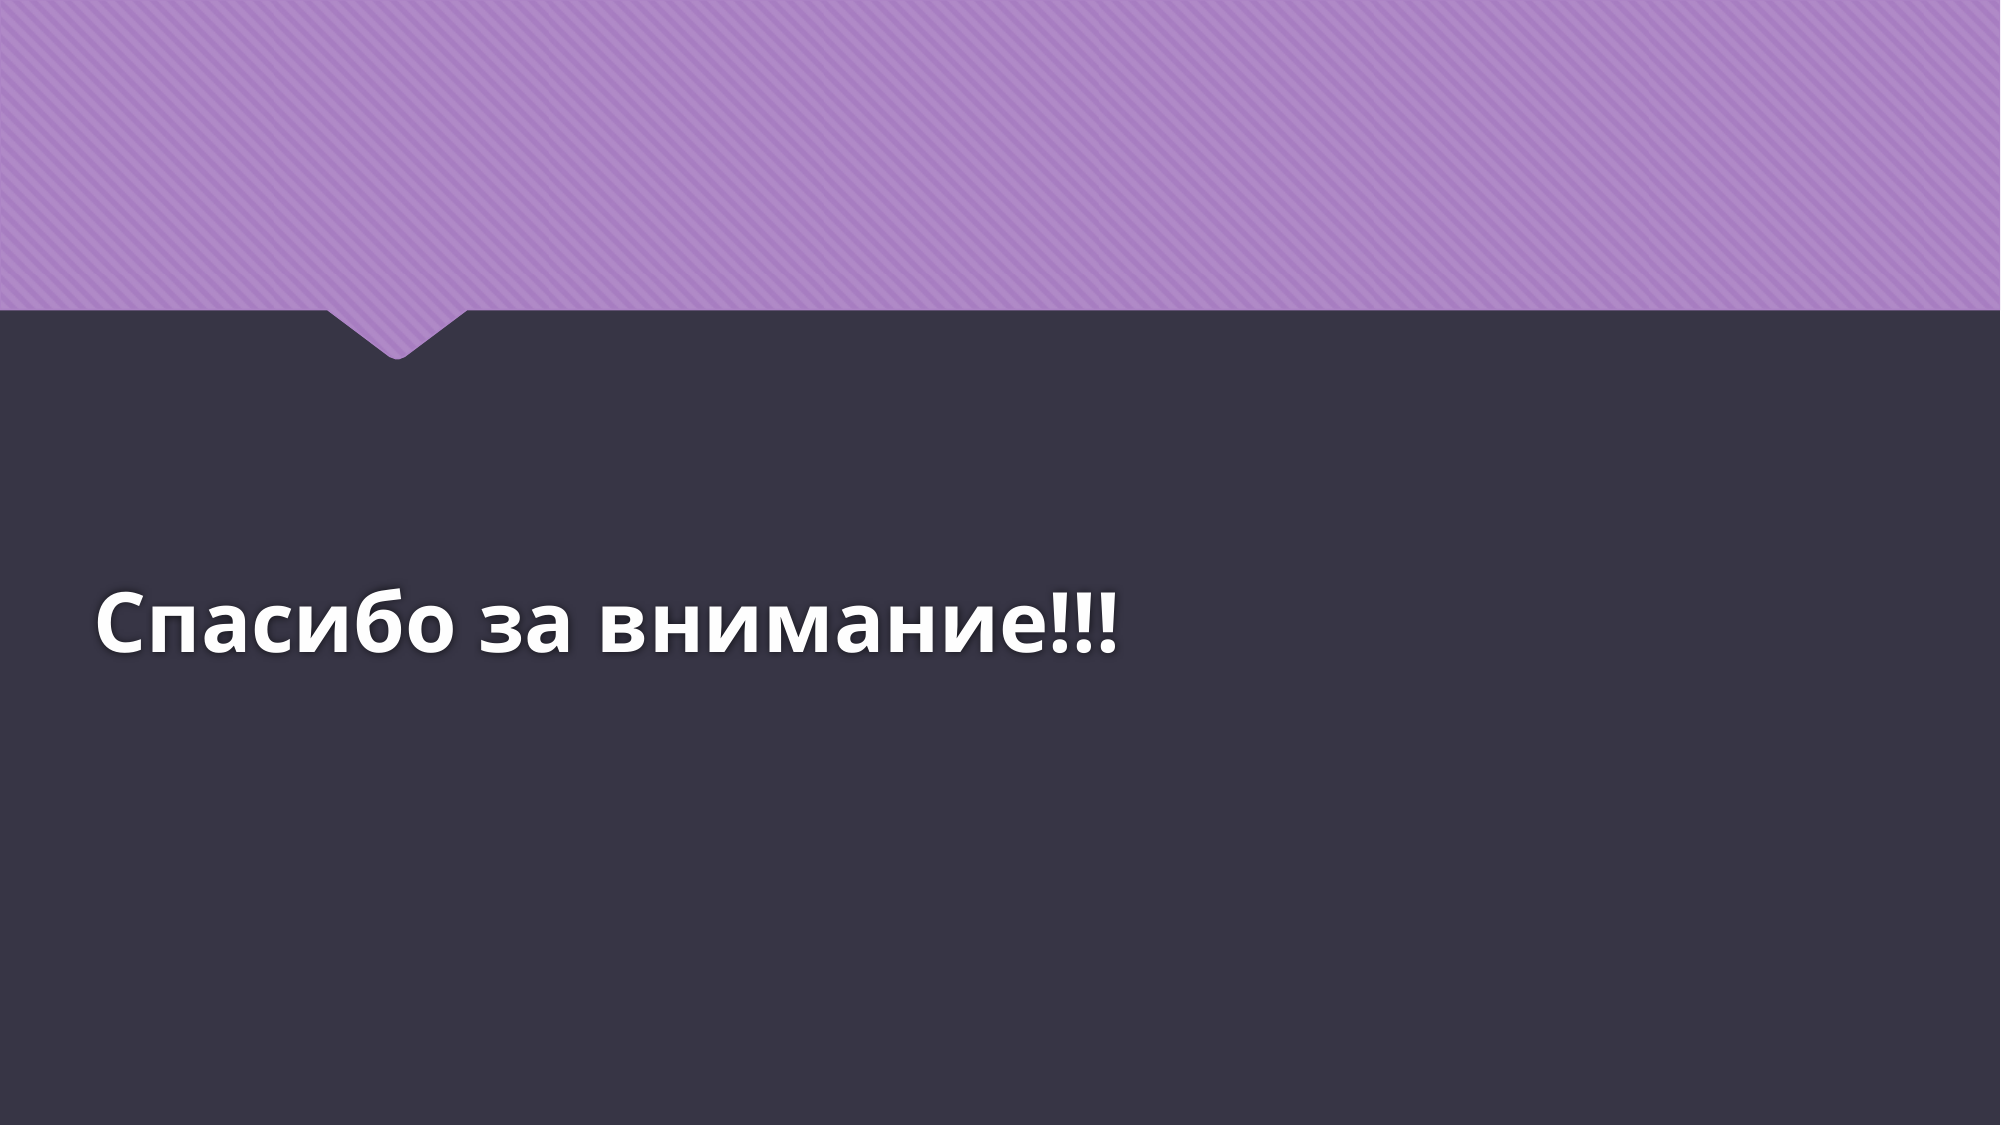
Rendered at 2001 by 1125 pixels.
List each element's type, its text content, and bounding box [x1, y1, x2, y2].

title Спасибо за внимание!!! [78, 517, 1813, 677]
